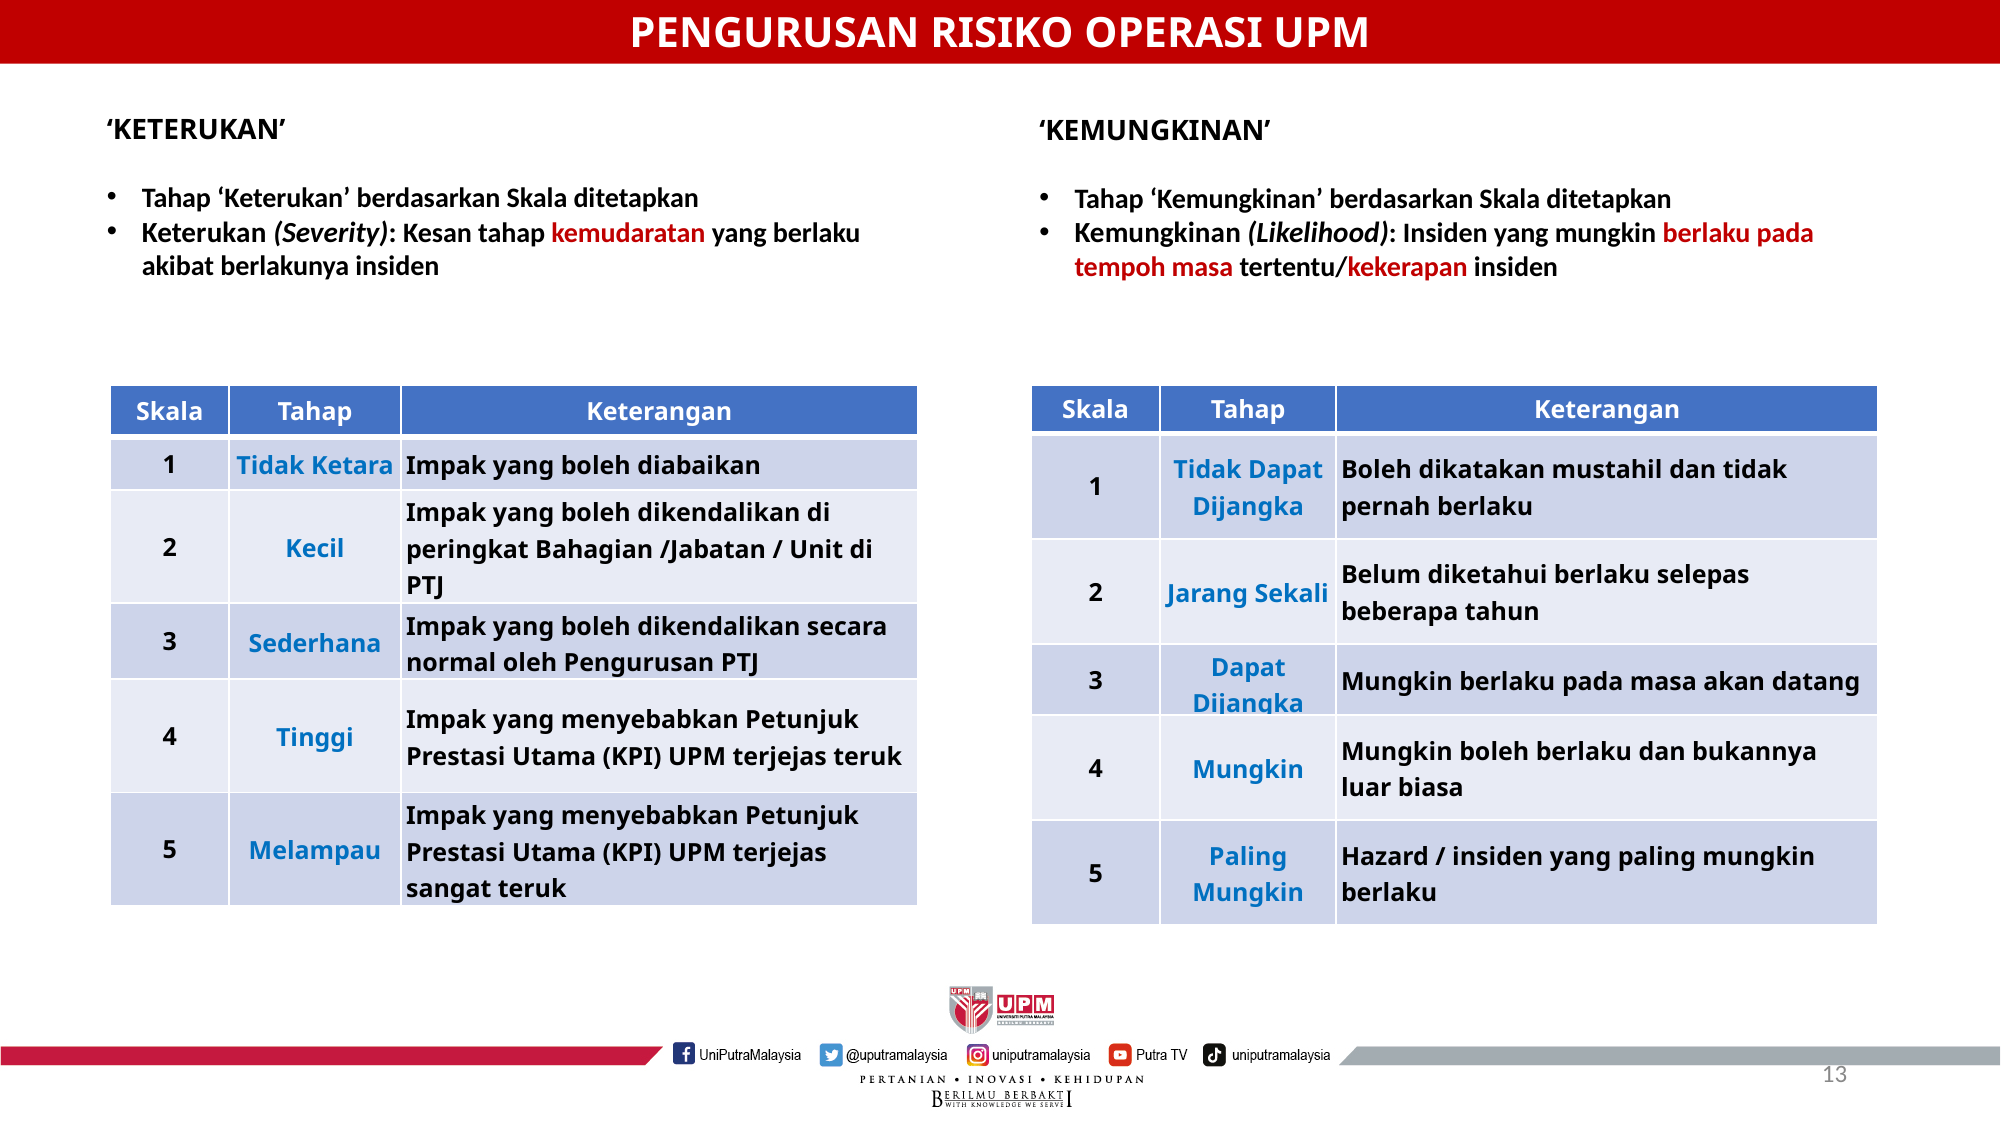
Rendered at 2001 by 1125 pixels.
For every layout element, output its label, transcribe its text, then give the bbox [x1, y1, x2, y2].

table_header Keterangan [402, 386, 917, 434]
table_cell Tinggi [230, 680, 400, 792]
table_cell 5 [1032, 821, 1159, 924]
table_cell Paling Mungkin [1161, 821, 1335, 924]
table_cell 2 [111, 491, 228, 602]
table_header Tahap [1161, 386, 1335, 431]
table_cell Impak yang boleh dikendalikan secara normal oleh Pengurusan PTJ [402, 604, 917, 678]
text_box ‘KETERUKAN’ Tahap ‘Keterukan’ berdasarkan Skala ditetapkan Keterukan (Severity): Kesan tahap kemudaratan yang berlaku akibat berlakunya insiden [91, 104, 918, 289]
table_cell Boleh dikatakan mustahil dan tidak pernah berlaku [1337, 436, 1877, 538]
table_cell Impak yang boleh dikendalikan di peringkat Bahagian /Jabatan / Unit di PTJ [402, 491, 917, 602]
table_cell 5 [111, 793, 228, 905]
table_cell 4 [1032, 716, 1159, 819]
text_box ‘KEMUNGKINAN’ Tahap ‘Kemungkinan’ berdasarkan Skala ditetapkan Kemungkinan (Likelihood): Insiden yang mungkin berlaku pada tempoh masa tertentu/kekerapan insiden [1024, 105, 1879, 290]
table_cell Tidak Ketara [230, 440, 400, 489]
table_header Skala [1032, 386, 1159, 431]
slide_number ‹#› [1412, 1042, 1863, 1103]
table_cell Melampau [230, 793, 400, 905]
table_header Keterangan [1337, 386, 1877, 431]
table_cell Mungkin boleh berlaku dan bukannya luar biasa [1337, 716, 1877, 819]
table_cell Hazard / insiden yang paling mungkin berlaku [1337, 821, 1877, 924]
text_box PENGURUSAN RISIKO OPERASI UPM [0, 0, 2000, 64]
table_cell 1 [111, 440, 228, 489]
table_cell 2 [1032, 540, 1159, 643]
table_cell Kecil [230, 491, 400, 602]
table_cell Tidak Dapat Dijangka [1161, 436, 1335, 538]
table_cell Mungkin berlaku pada masa akan datang [1337, 645, 1877, 714]
table_cell Jarang Sekali [1161, 540, 1335, 643]
table_cell Mungkin [1161, 716, 1335, 819]
table_cell 3 [1032, 645, 1159, 714]
table_cell Impak yang menyebabkan Petunjuk Prestasi Utama (KPI) UPM terjejas sangat teruk [402, 793, 917, 905]
table_cell 3 [111, 604, 228, 678]
table_cell Impak yang boleh diabaikan [402, 440, 917, 489]
table_header Skala [111, 386, 228, 434]
table_cell 1 [1032, 436, 1159, 538]
table_cell Belum diketahui berlaku selepas beberapa tahun [1337, 540, 1877, 643]
picture [0, 0, 2001, 1125]
table_cell Sederhana [230, 604, 400, 678]
table_cell 4 [111, 680, 228, 792]
table_cell Impak yang menyebabkan Petunjuk Prestasi Utama (KPI) UPM terjejas teruk [402, 680, 917, 792]
table_cell Dapat Dijangka [1161, 645, 1335, 714]
table_header Tahap [230, 386, 400, 434]
